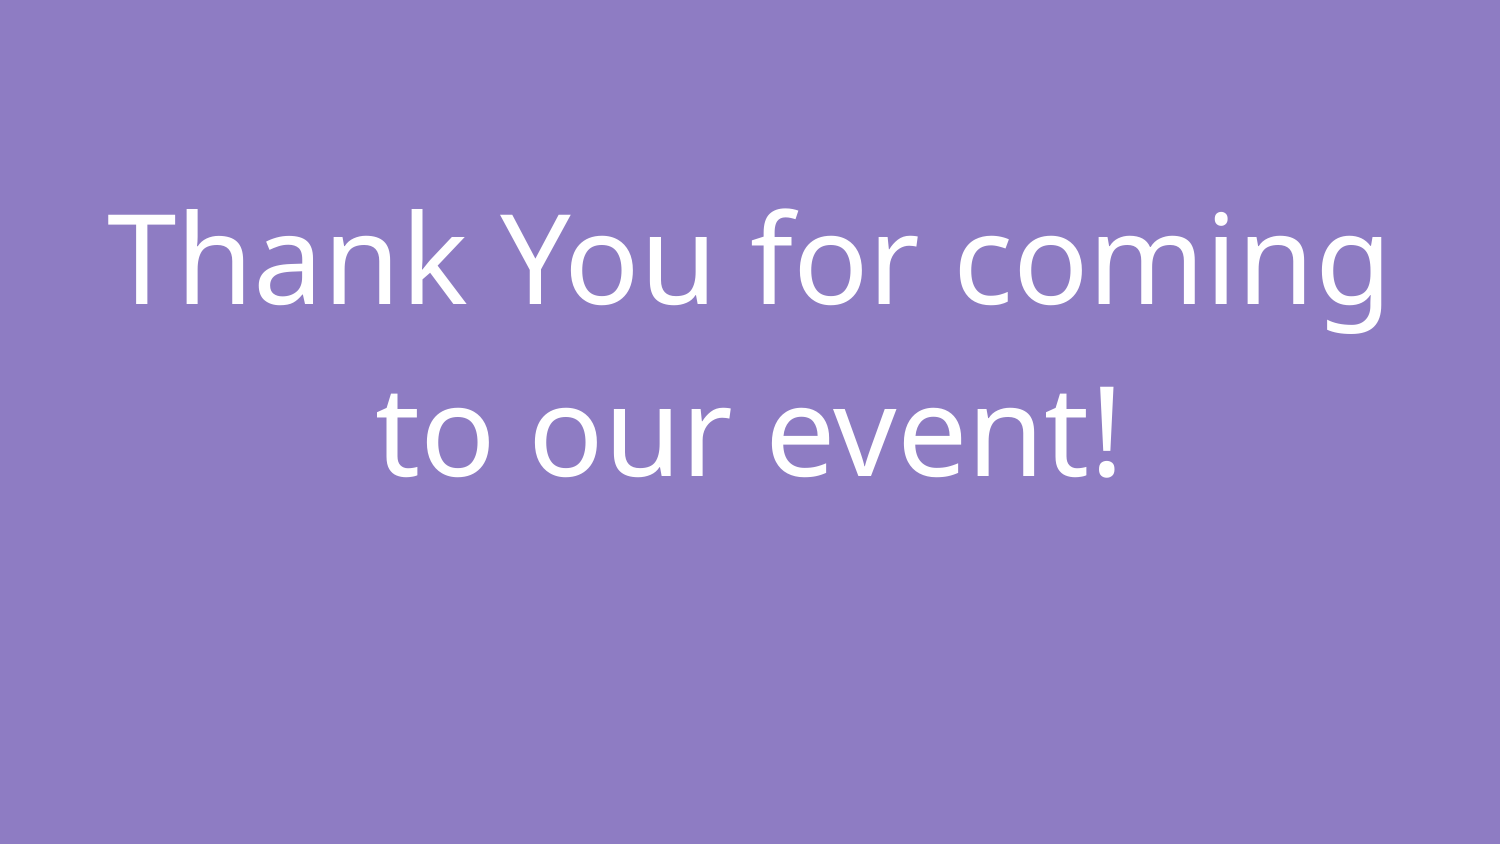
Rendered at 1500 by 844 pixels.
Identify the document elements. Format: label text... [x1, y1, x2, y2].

list Thank You for coming to our event! [51, 141, 1449, 703]
